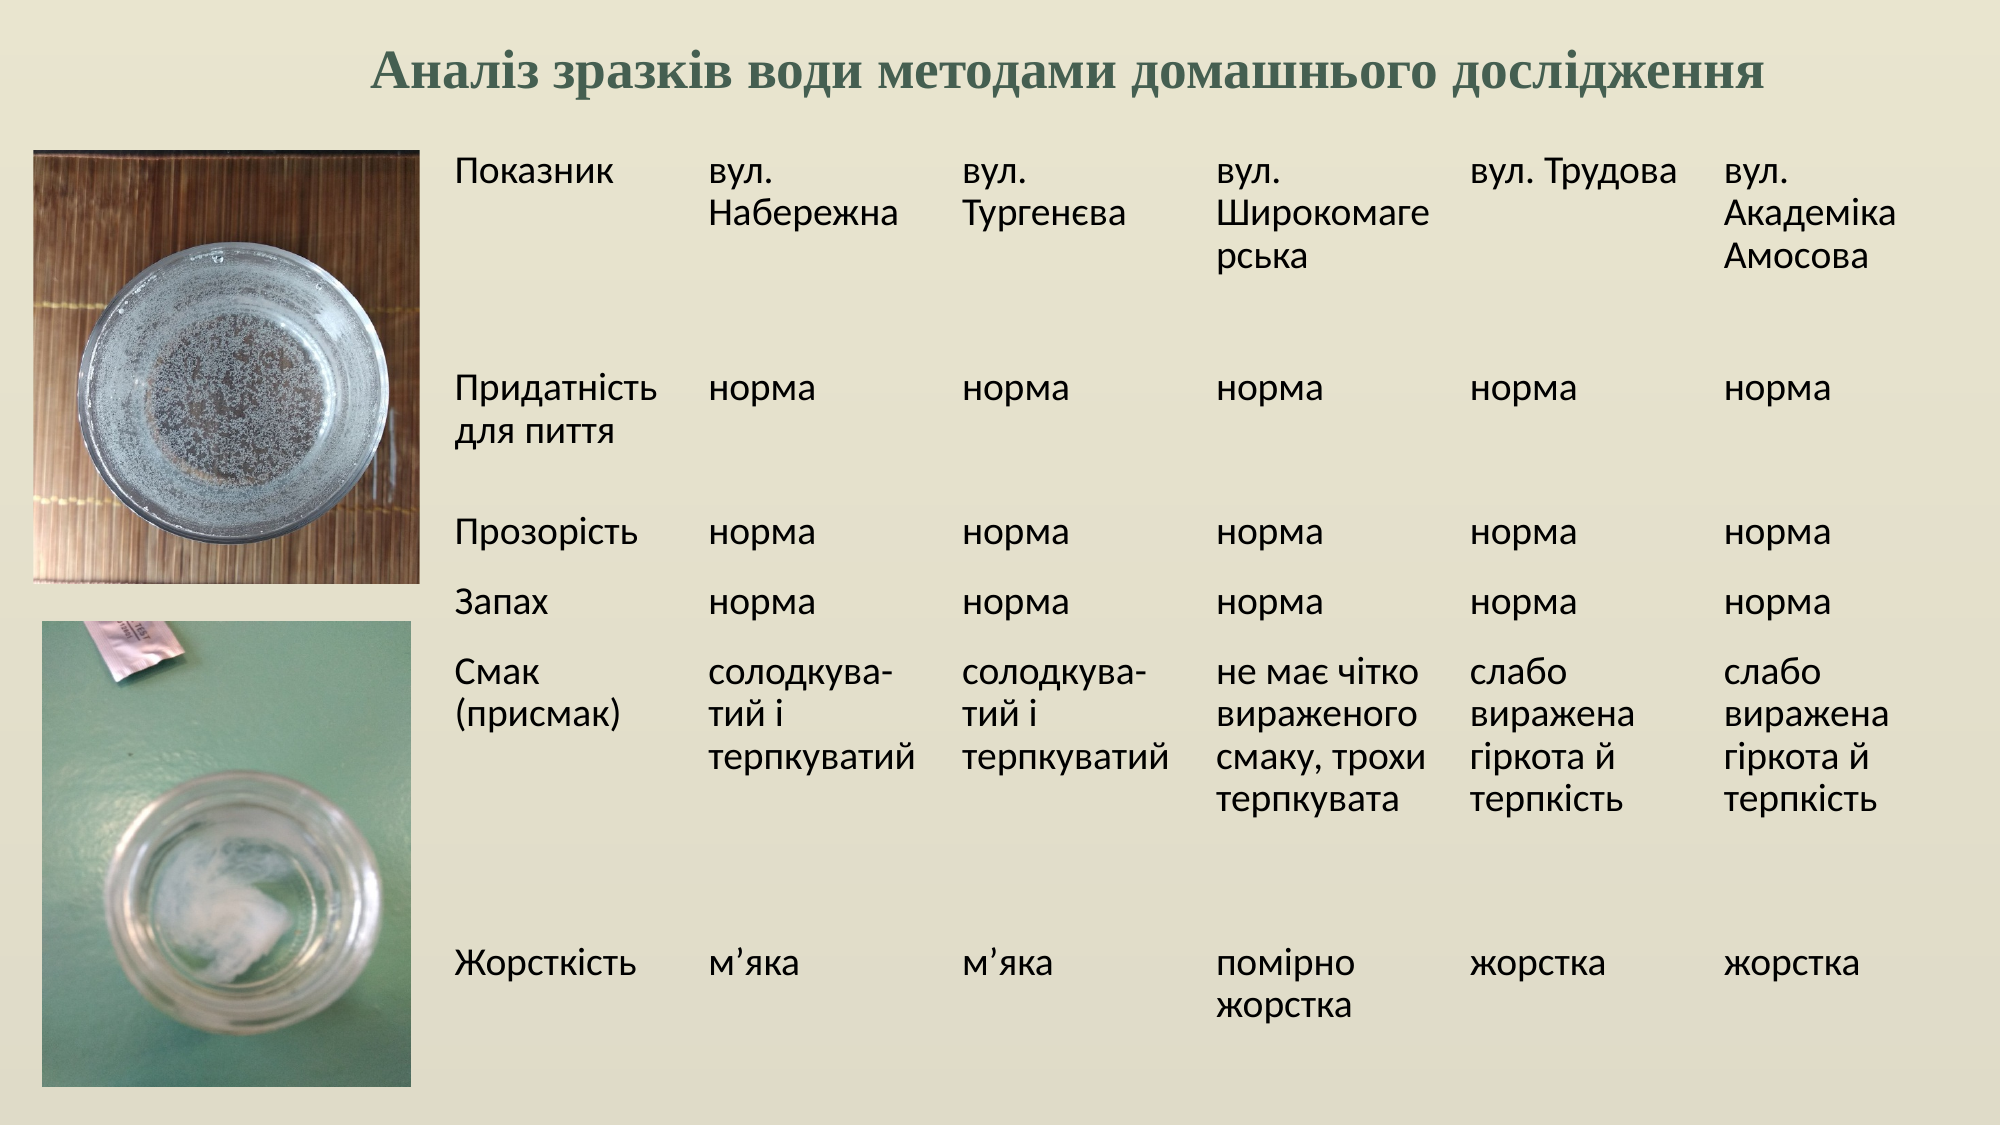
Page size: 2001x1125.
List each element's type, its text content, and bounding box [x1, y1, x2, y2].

table_cell м’яка [947, 943, 1201, 1087]
table_cell норма [1201, 582, 1455, 652]
table_header Показник [439, 151, 693, 368]
table_cell норма [947, 582, 1201, 652]
table_header вул. Трудова [1455, 151, 1709, 368]
table_cell Придатність для пиття [439, 368, 693, 512]
table_header вул. Тургенєва [947, 151, 1201, 368]
table_cell жорстка [1709, 943, 1963, 1087]
table_cell жорстка [1455, 943, 1709, 1087]
table_header вул. Широкомагерська [1201, 151, 1455, 368]
table_cell м’яка [693, 943, 947, 1087]
table_cell норма [1201, 512, 1455, 582]
table_cell норма [1455, 512, 1709, 582]
table_cell норма [1455, 368, 1709, 512]
table_header вул. Набережна [693, 151, 947, 368]
table_cell солодкува-тий і терпкуватий [947, 652, 1201, 943]
table_cell помірно жорстка [1201, 943, 1455, 1087]
table_cell норма [693, 512, 947, 582]
table_cell солодкува-тий і терпкуватий [693, 652, 947, 943]
table_cell норма [693, 368, 947, 512]
table_header вул. Академіка Амосова [1709, 151, 1963, 368]
table_cell норма [1709, 582, 1963, 652]
title Аналіз зразків води методами домашнього дослідження [226, 25, 1912, 151]
table_cell норма [1455, 582, 1709, 652]
table_cell слабо виражена гіркота й терпкість [1455, 652, 1709, 943]
table_cell норма [1709, 512, 1963, 582]
table_cell норма [693, 582, 947, 652]
table_cell не має чітко вираженого смаку, трохи терпкувата [1201, 652, 1455, 943]
table_cell Смак (присмак) [439, 652, 693, 943]
picture [42, 621, 411, 1087]
table_cell норма [1201, 368, 1455, 512]
table_cell норма [1709, 368, 1963, 512]
table_cell Жорсткість [439, 943, 693, 1087]
table_cell слабо виражена гіркота й терпкість [1709, 652, 1963, 943]
table_cell Запах [439, 582, 693, 652]
table_cell норма [947, 368, 1201, 512]
table_cell норма [947, 512, 1201, 582]
picture [33, 150, 420, 585]
table_cell Прозорість [439, 512, 693, 582]
